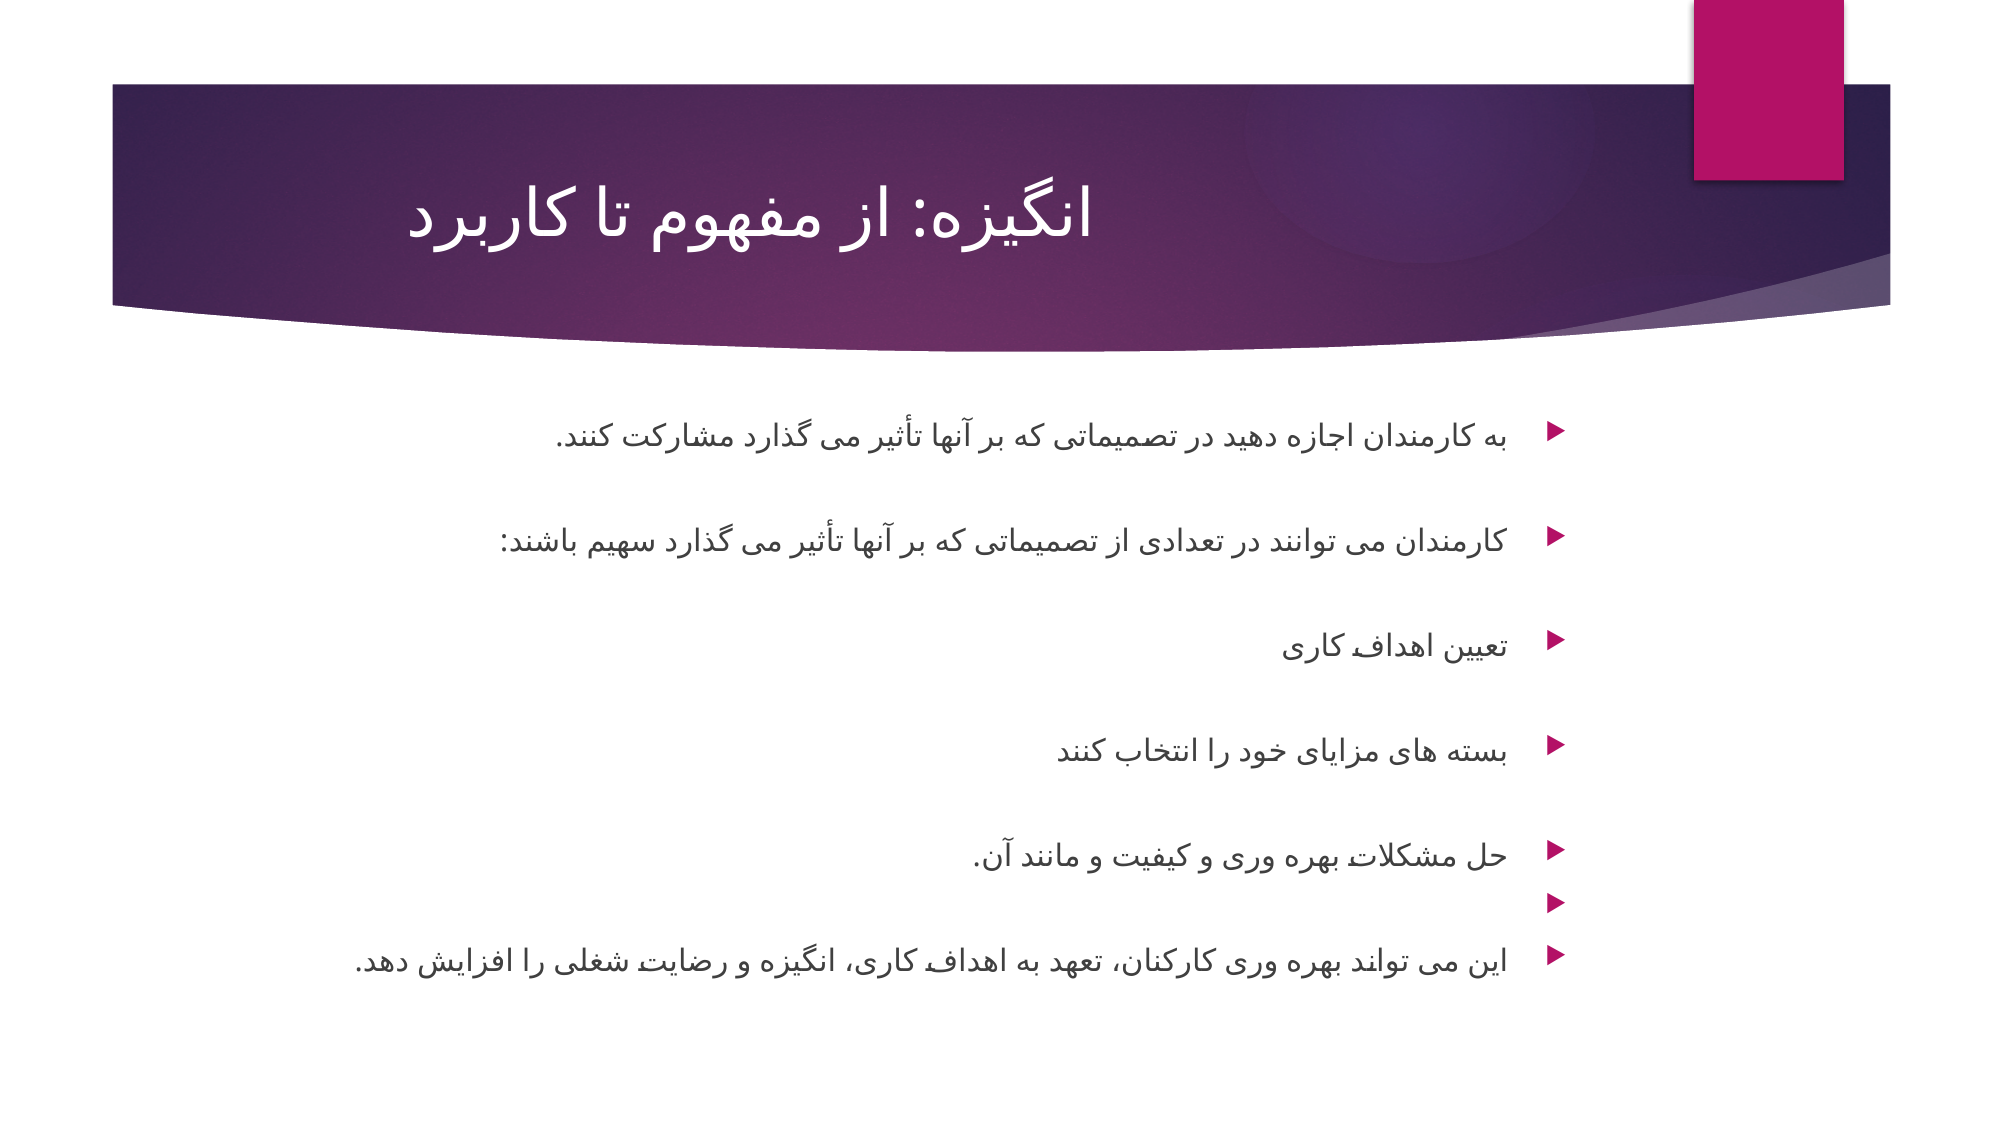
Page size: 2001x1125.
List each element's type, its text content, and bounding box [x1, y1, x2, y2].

list به کارمندان اجازه دهید در تصمیماتی که بر آنها تأثیر می گذارد مشارکت کنند. کارمندان می توانند در تعدادی از تصمیماتی که بر آنها تأثیر می گذارد سهیم باشند: تعیین اهداف کاری بسته های مزایای خود را انتخاب کنند حل مشکلات بهره وری و کیفیت و مانند آن. این می تواند بهره وری کارکنان، تعهد به اهداف کاری، انگیزه و رضایت شغلی را افزایش دهد. [188, 408, 1578, 988]
title انگیزه: از مفهوم تا کاربرد [391, 152, 1433, 269]
